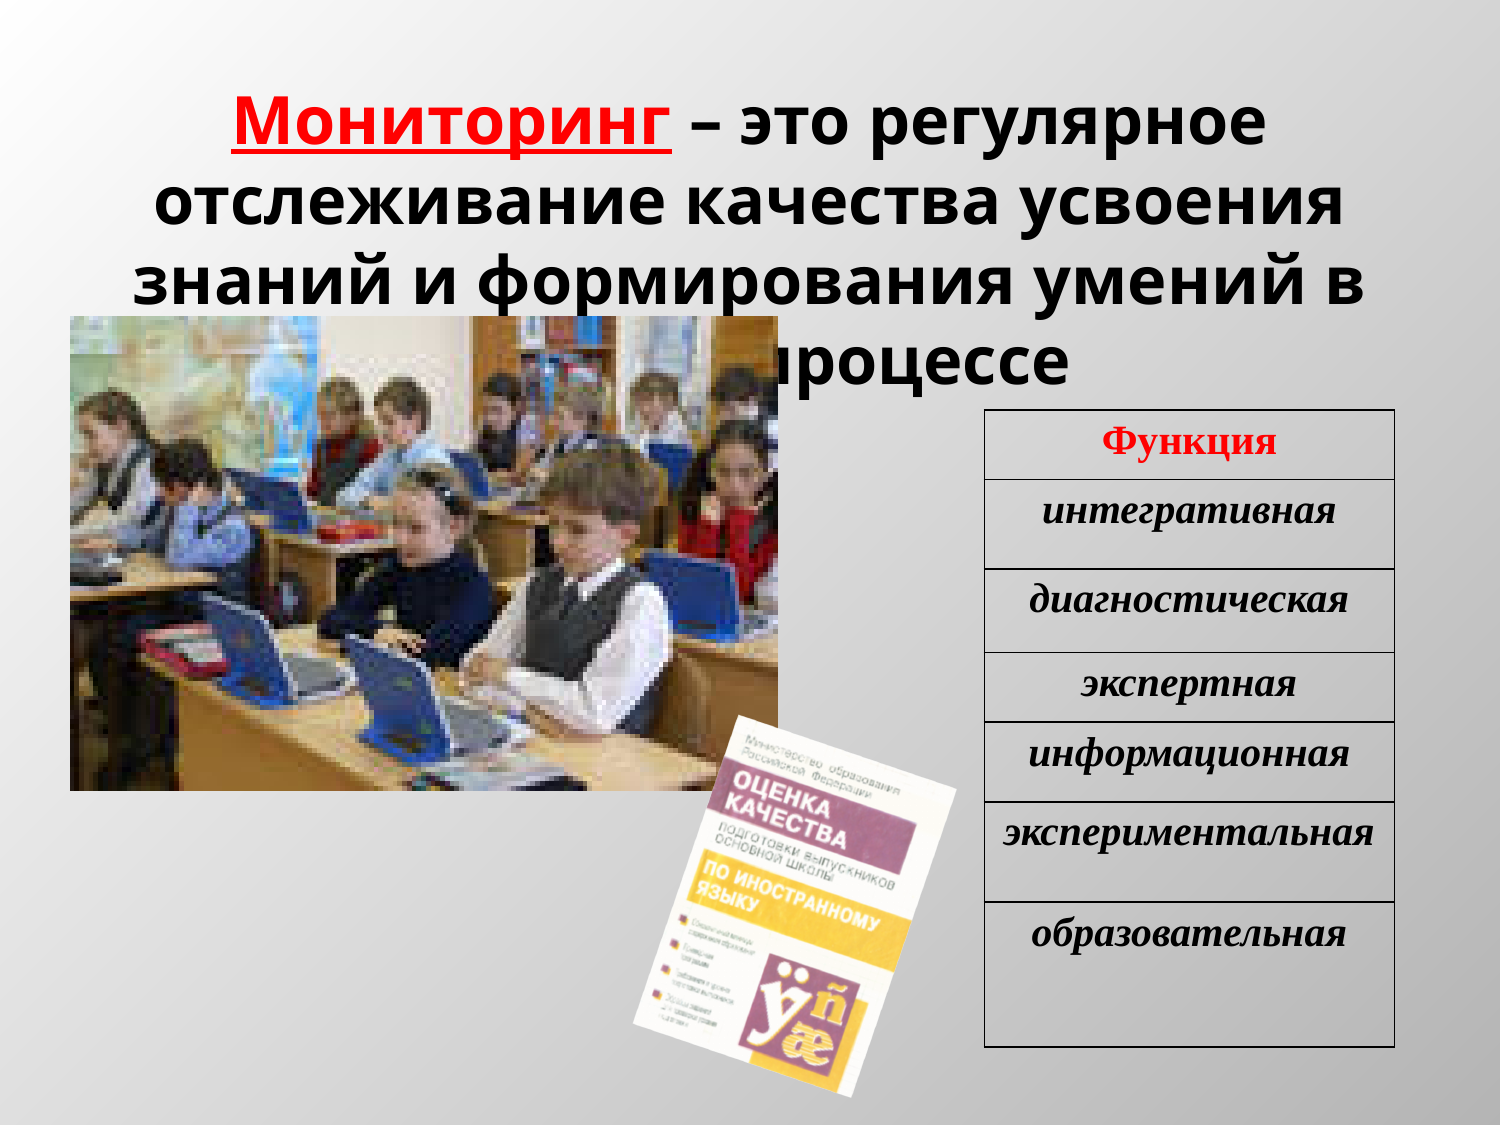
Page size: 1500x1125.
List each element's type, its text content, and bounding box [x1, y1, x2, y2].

table_cell экспертная [985, 653, 1394, 721]
table_cell интегративная [985, 480, 1394, 568]
picture [70, 316, 958, 1097]
table_cell экспериментальная [985, 803, 1394, 901]
table_header Функция [985, 411, 1394, 479]
table_cell образовательная [998, 903, 1394, 1046]
table_cell диагностическая [985, 570, 1394, 652]
table_cell информационная [985, 723, 1394, 801]
text_box Мониторинг – это регулярное отслеживание качества усвоения знаний и формирования умений в учебном процессе [58, 70, 1442, 405]
